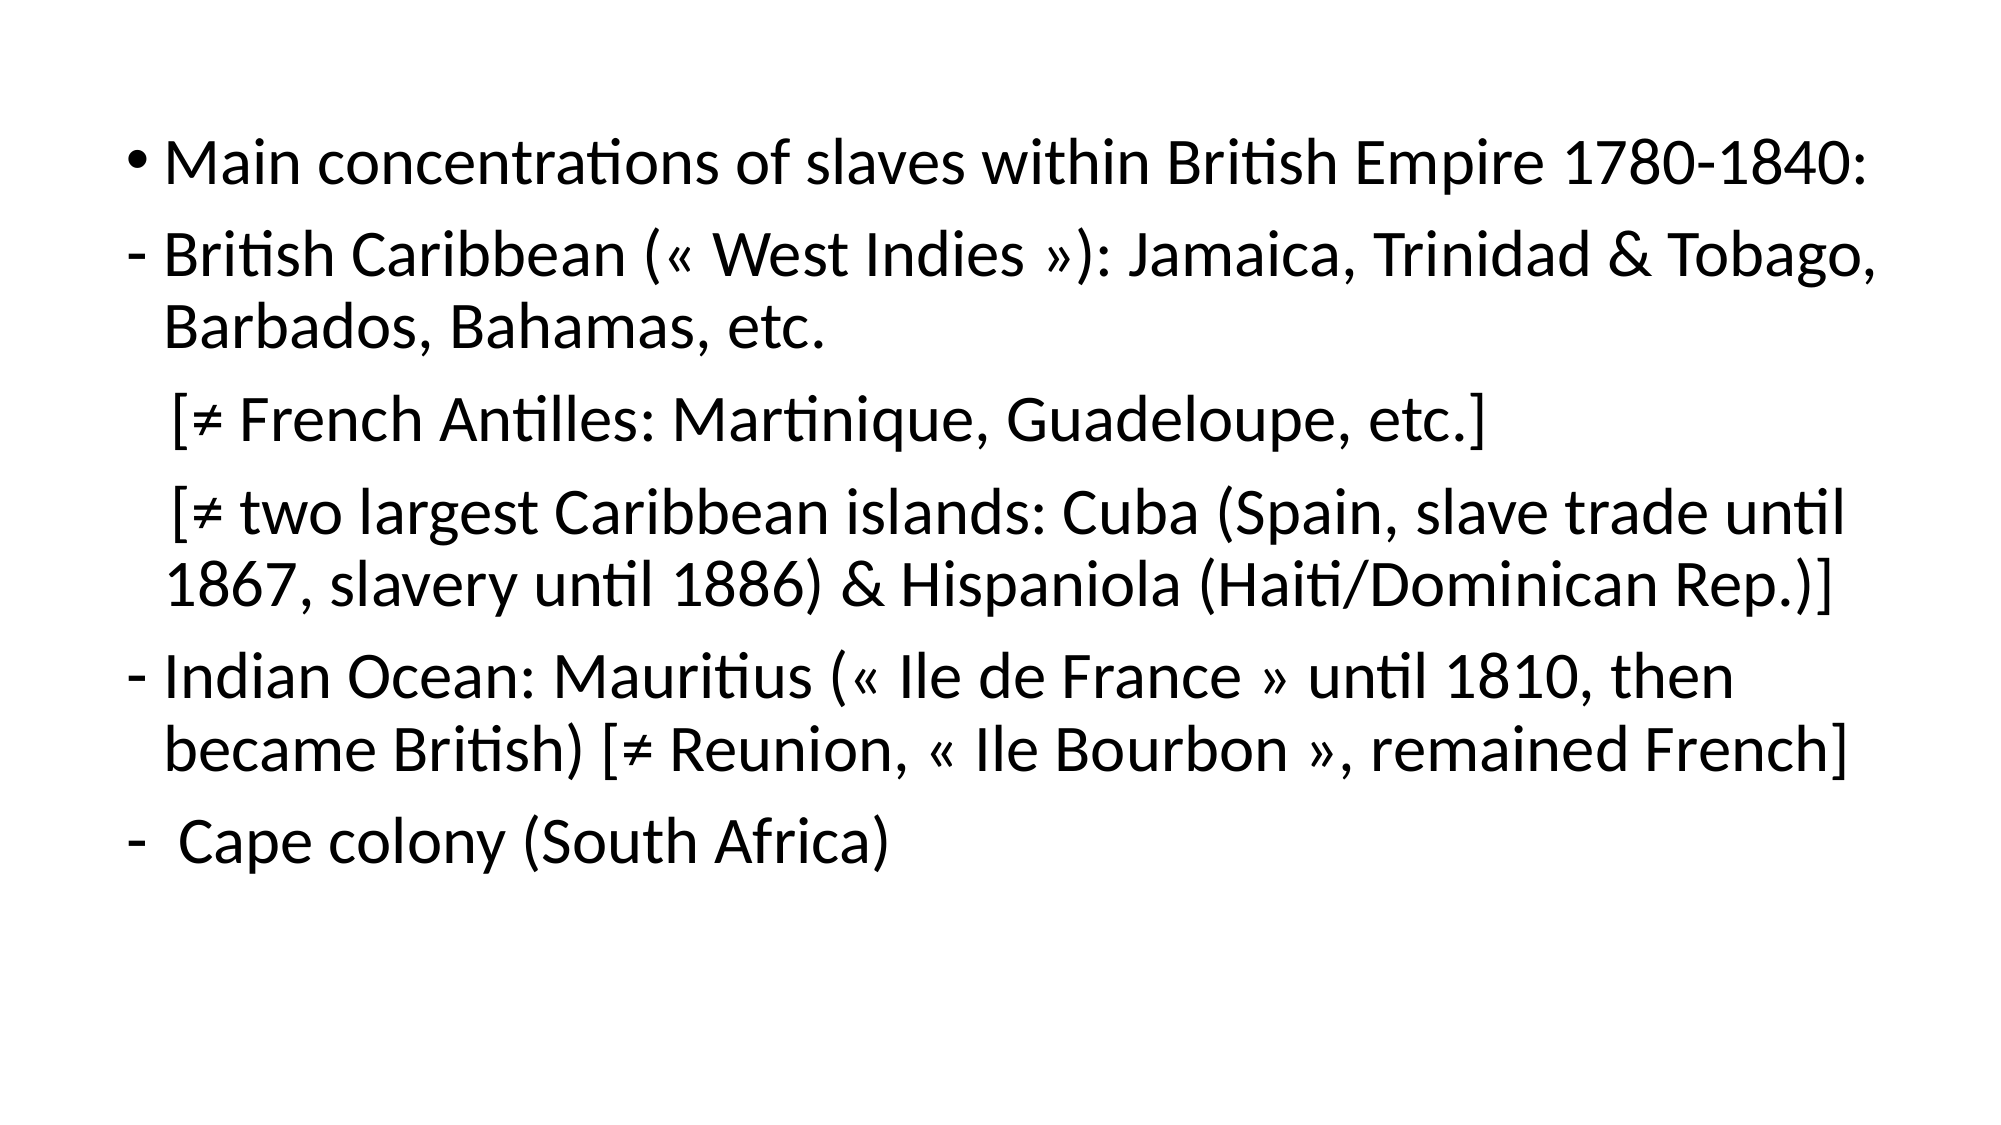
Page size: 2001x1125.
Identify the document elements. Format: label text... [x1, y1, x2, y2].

list Main concentrations of slaves within British Empire 1780-1840: British Caribbean (« West Indies »): Jamaica, Trinidad & Tobago, Barbados, Bahamas, etc. [≠ French Antilles: Martinique, Guadeloupe, etc.] [≠ two largest Caribbean islands: Cuba (Spain, slave trade until 1867, slavery until 1886) & Hispaniola (Haiti/Dominican Rep.)] Indian Ocean: Mauritius (« Ile de France » until 1810, then became British) [≠ Reunion, « Ile Bourbon », remained French] Cape colony (South Africa) [110, 119, 1901, 988]
